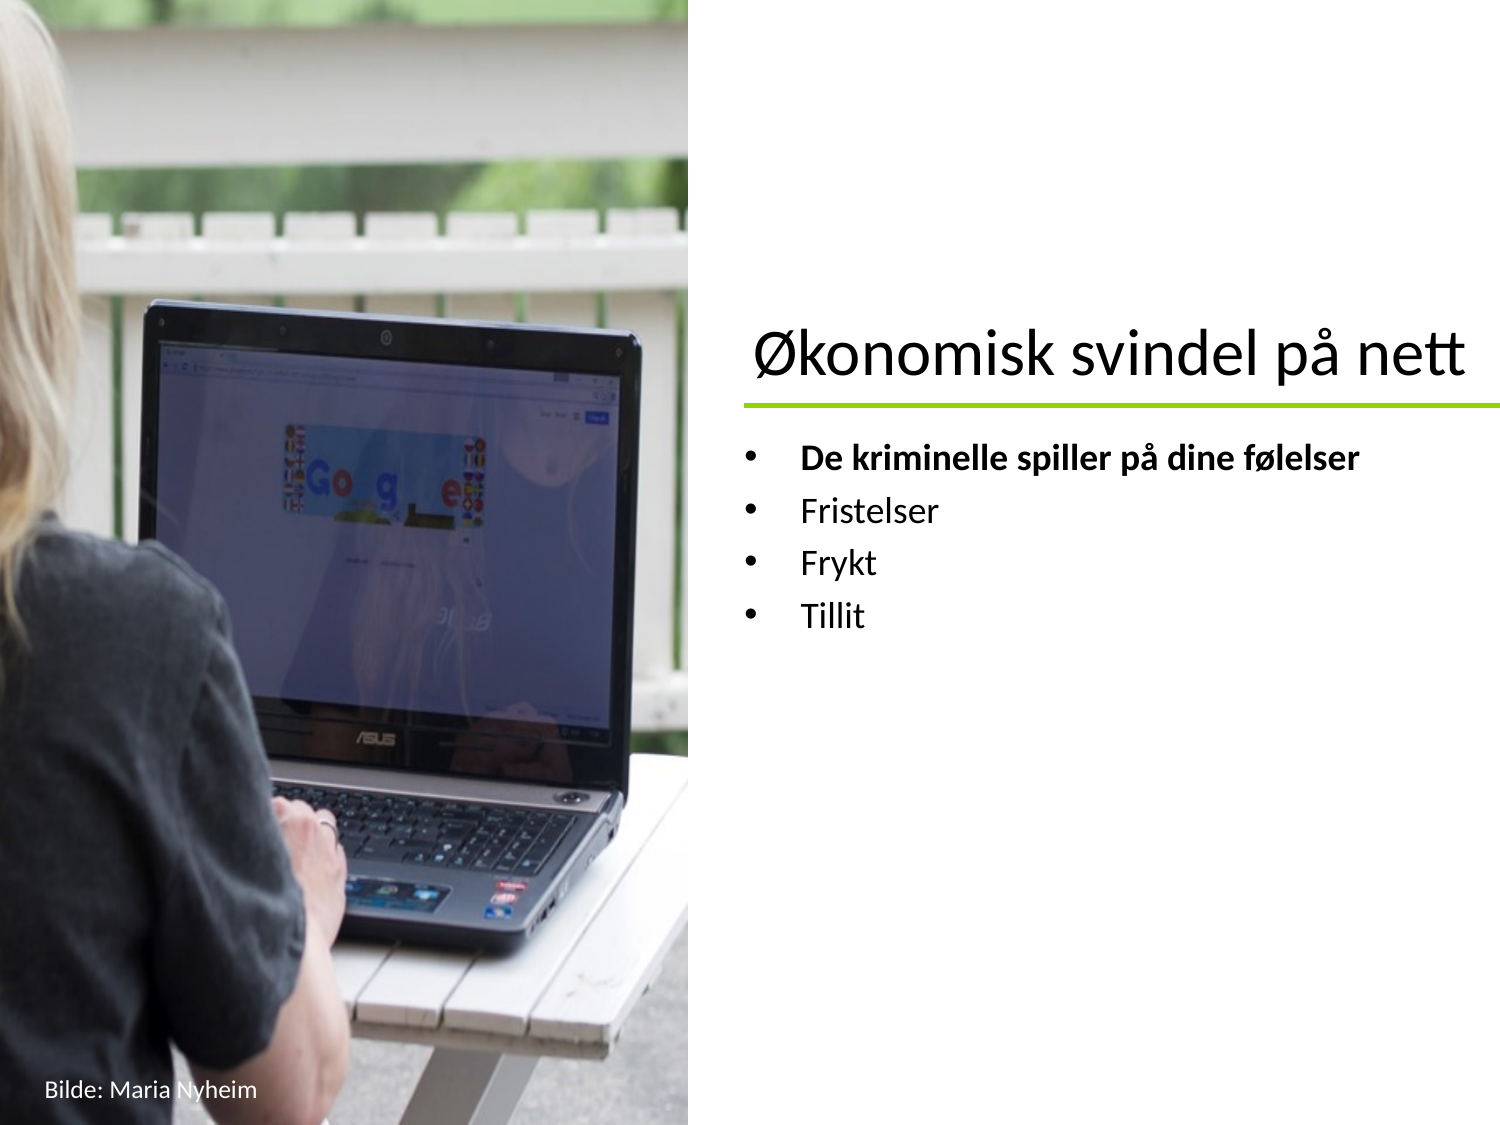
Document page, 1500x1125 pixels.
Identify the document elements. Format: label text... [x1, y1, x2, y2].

title Økonomisk svindel på nett [744, 178, 1477, 397]
picture [0, 0, 689, 1125]
list De kriminelle spiller på dine følelser Fristelser Frykt Tillit [744, 425, 1384, 957]
